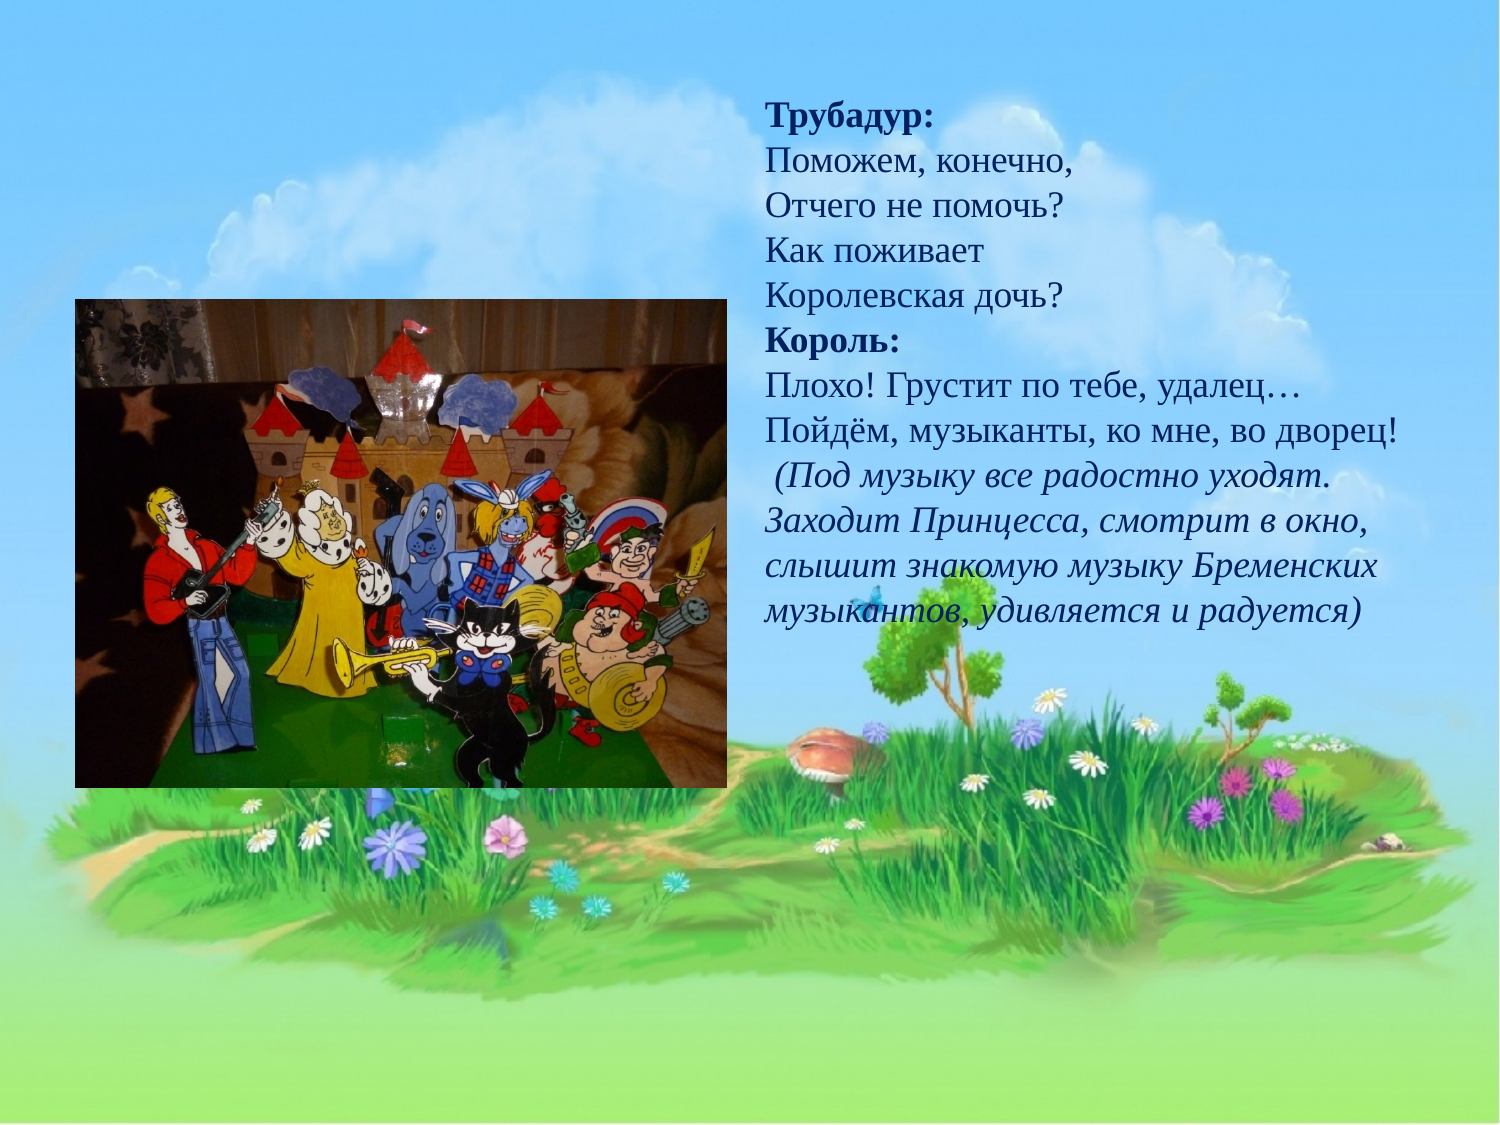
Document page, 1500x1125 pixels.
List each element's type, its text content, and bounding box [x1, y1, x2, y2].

picture [0, 0, 1500, 1125]
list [74, 299, 727, 789]
list Трубадур: Поможем, конечно, Отчего не помочь? Как поживает Королевская дочь? Король: Плохо! Грустит по тебе, удалец… Пойдём, музыканты, ко мне, во дворец! (Под музыку все радостно уходят. Заходит Принцесса, смотрит в окно, слышит знакомую музыку Бременских музыкантов, удивляется и радуется) [750, 82, 1438, 1008]
